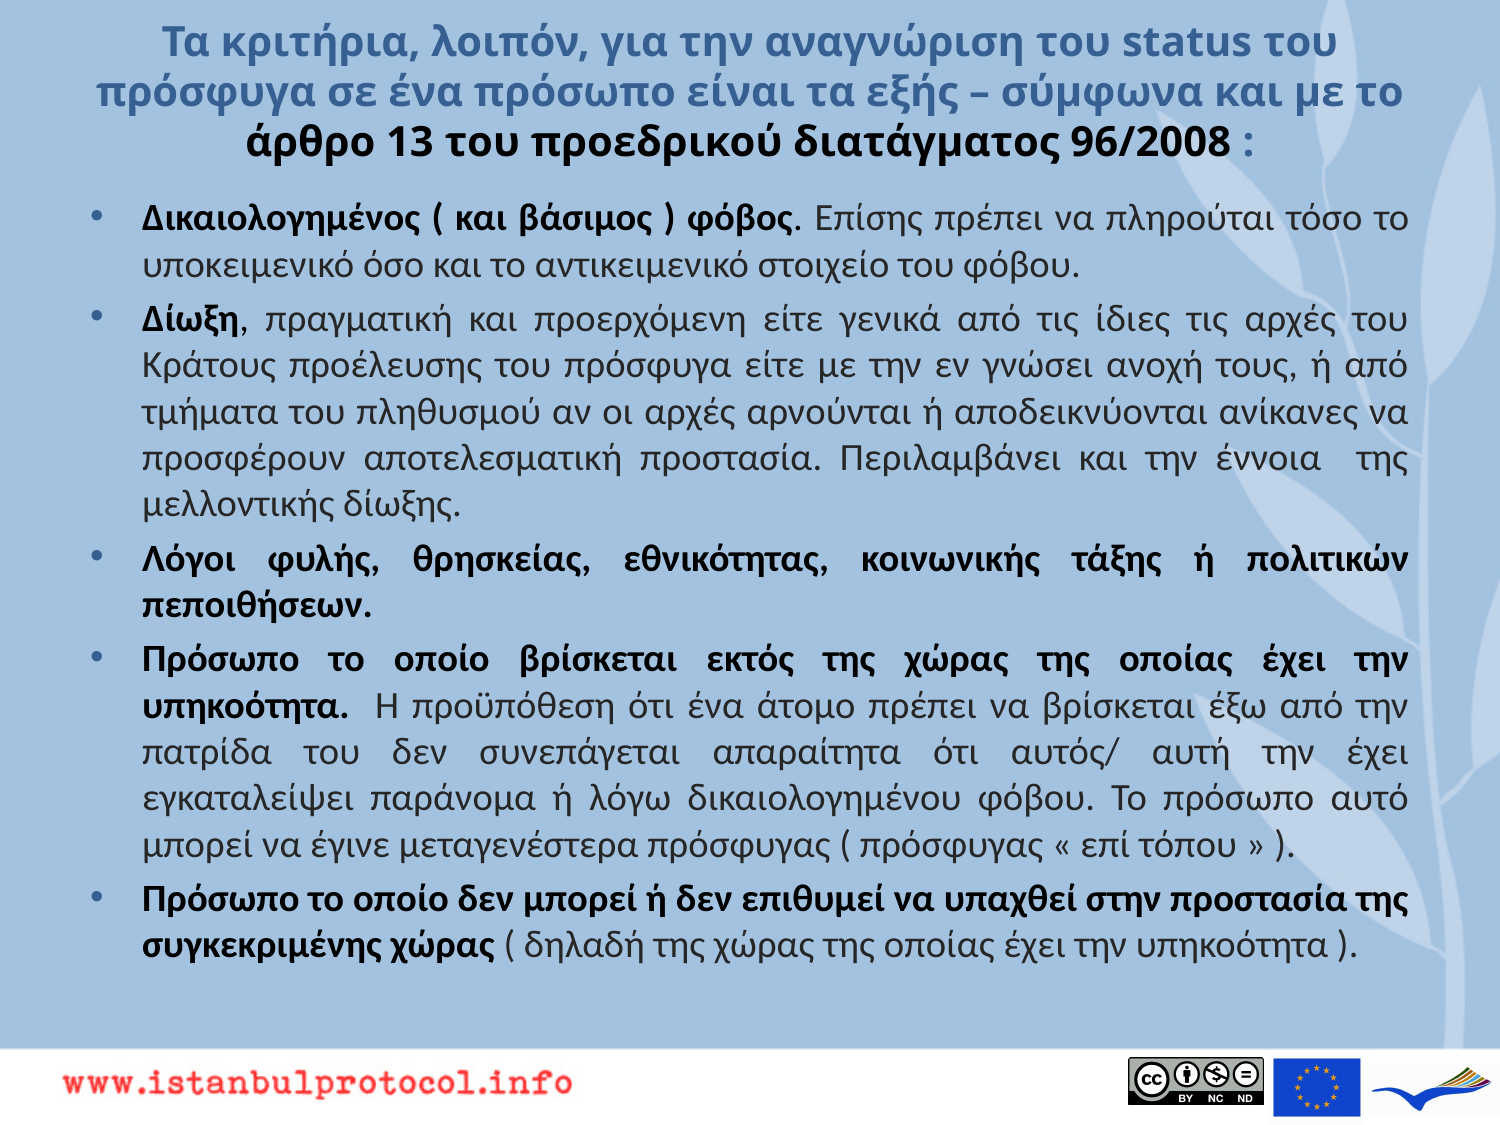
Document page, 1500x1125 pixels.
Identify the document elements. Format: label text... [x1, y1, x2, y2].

picture [0, 0, 1500, 1125]
list Δικαιολογημένος ( και βάσιμος ) φόβος. Επίσης πρέπει να πληρούται τόσο το υποκειμενικό όσο και το αντικειμενικό στοιχείο του φόβου. Δίωξη, πραγματική και προερχόμενη είτε γενικά από τις ίδιες τις αρχές του Κράτους προέλευσης του πρόσφυγα είτε με την εν γνώσει ανοχή τους, ή από τμήματα του πληθυσμού αν οι αρχές αρνούνται ή αποδεικνύονται ανίκανες να προσφέρουν αποτελεσματική προστασία. Περιλαμβάνει και την έννοια της μελλοντικής δίωξης. Λόγοι φυλής, θρησκείας, εθνικότητας, κοινωνικής τάξης ή πολιτικών πεποιθήσεων. Πρόσωπο το οποίο βρίσκεται εκτός της χώρας της οποίας έχει την υπηκοότητα. Η προϋπόθεση ότι ένα άτομο πρέπει να βρίσκεται έξω από την πατρίδα του δεν συνεπάγεται απαραίτητα ότι αυτός/ αυτή την έχει εγκαταλείψει παράνομα ή λόγω δικαιολογημένου φόβου. Το πρόσωπο αυτό μπορεί να έγινε μεταγενέστερα πρόσφυγας ( πρόσφυγας « επί τόπου » ). Πρόσωπο το οποίο δεν μπορεί ή δεν επιθυμεί να υπαχθεί στην προστασία της συγκεκριμένης χώρας ( δηλαδή της χώρας της οποίας έχει την υπηκοότητα ). [75, 184, 1425, 1005]
title Τα κριτήρια, λοιπόν, για την αναγνώριση του status του πρόσφυγα σε ένα πρόσωπο είναι τα εξής – σύμφωνα και με το άρθρο 13 του προεδρικού διατάγματος 96/2008 : [75, 19, 1425, 161]
